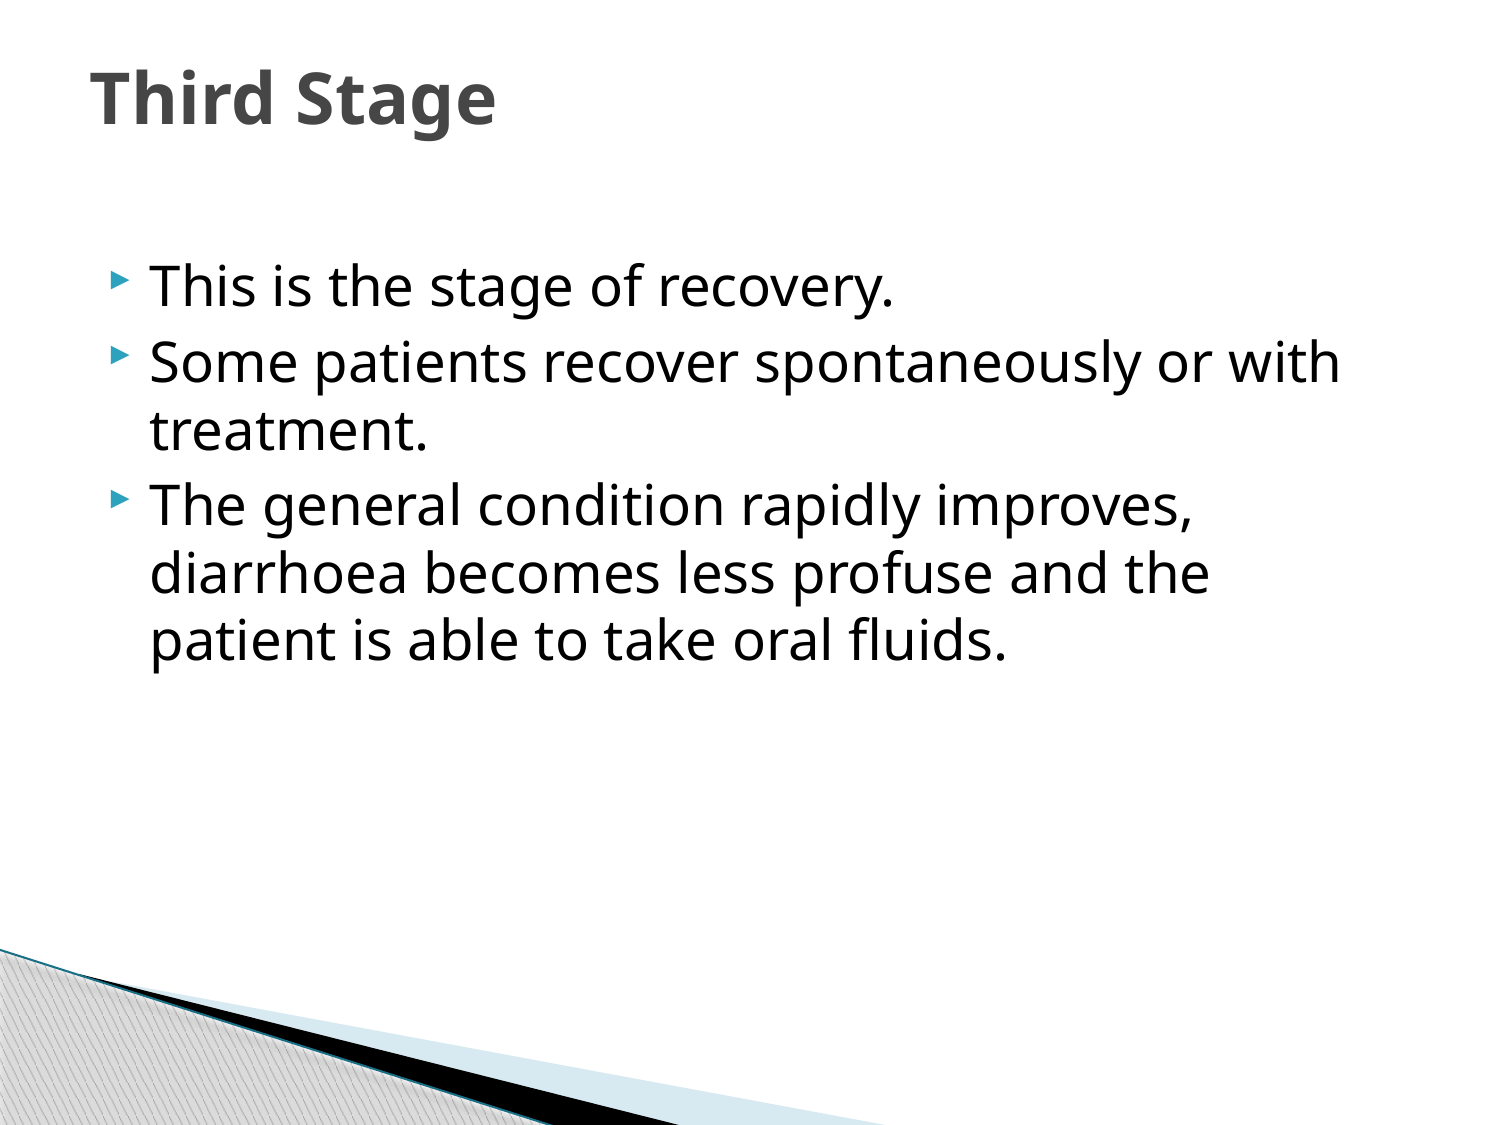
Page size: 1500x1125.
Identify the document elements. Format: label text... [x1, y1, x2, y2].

title Third Stage [75, 45, 1425, 233]
list This is the stage of recovery. Some patients recover spontaneously or with treatment. The general condition rapidly improves, diarrhoea becomes less profuse and the patient is able to take oral fluids. [75, 243, 1425, 986]
